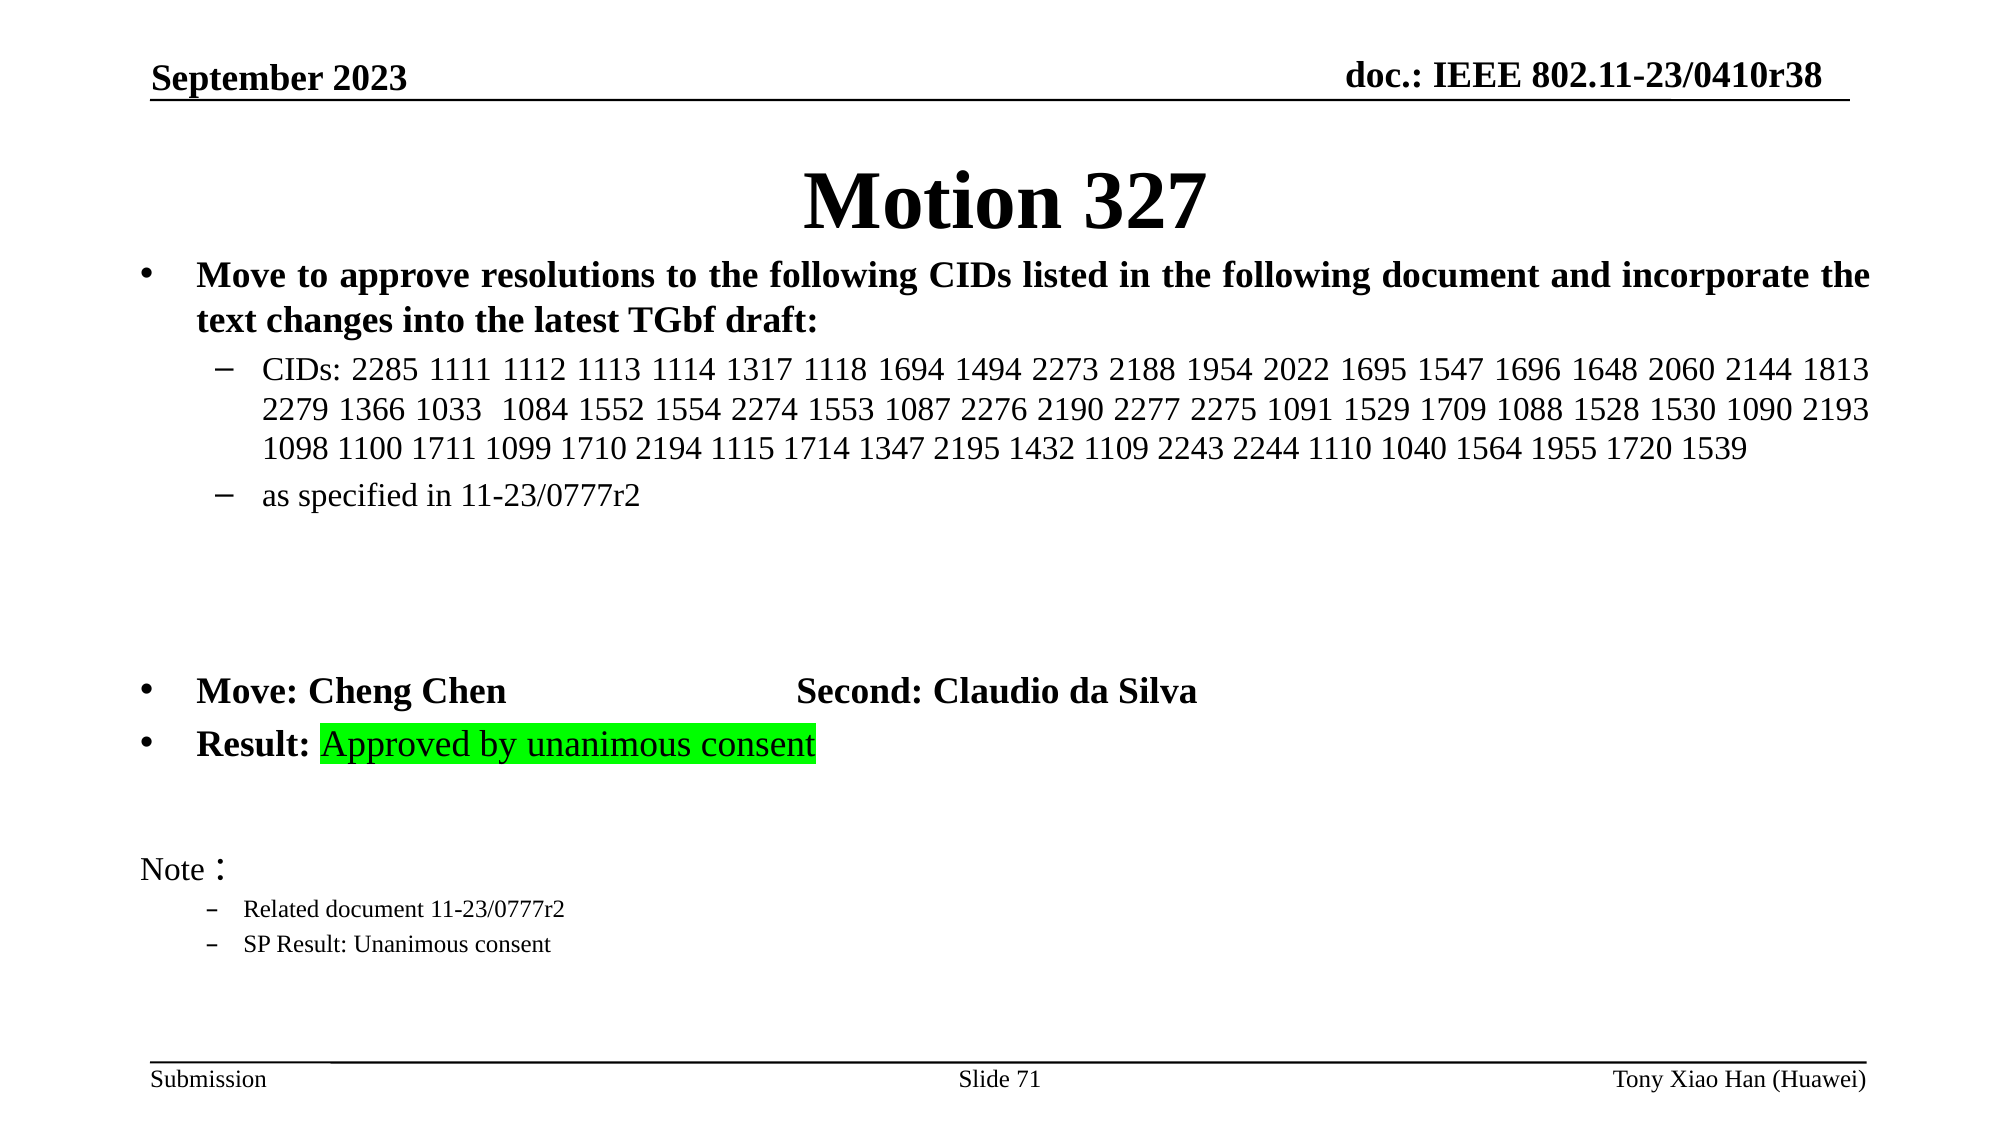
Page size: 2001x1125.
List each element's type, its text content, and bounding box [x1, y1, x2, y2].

text_box Motion 327 [368, 137, 1644, 212]
text_box Move to approve resolutions to the following CIDs listed in the following document and incorporate the text changes into the latest TGbf draft: CIDs: 2285 1111 1112 1113 1114 1317 1118 1694 1494 2273 2188 1954 2022 1695 1547 1696 1648 2060 2144 1813 2279 1366 1033 1084 1552 1554 2274 1553 1087 2276 2190 2277 2275 1091 1529 1709 1088 1528 1530 1090 2193 1098 1100 1711 1099 1710 2194 1115 1714 1347 2195 1432 1109 2243 2244 1110 1040 1564 1955 1720 1539 as specified in 11-23/0777r2 Move: Cheng Chen Second: Claudio da Silva Result: Approved by unanimous consent Note： Related document 11-23/0777r2 SP Result: Unanimous consent [125, 212, 1888, 988]
